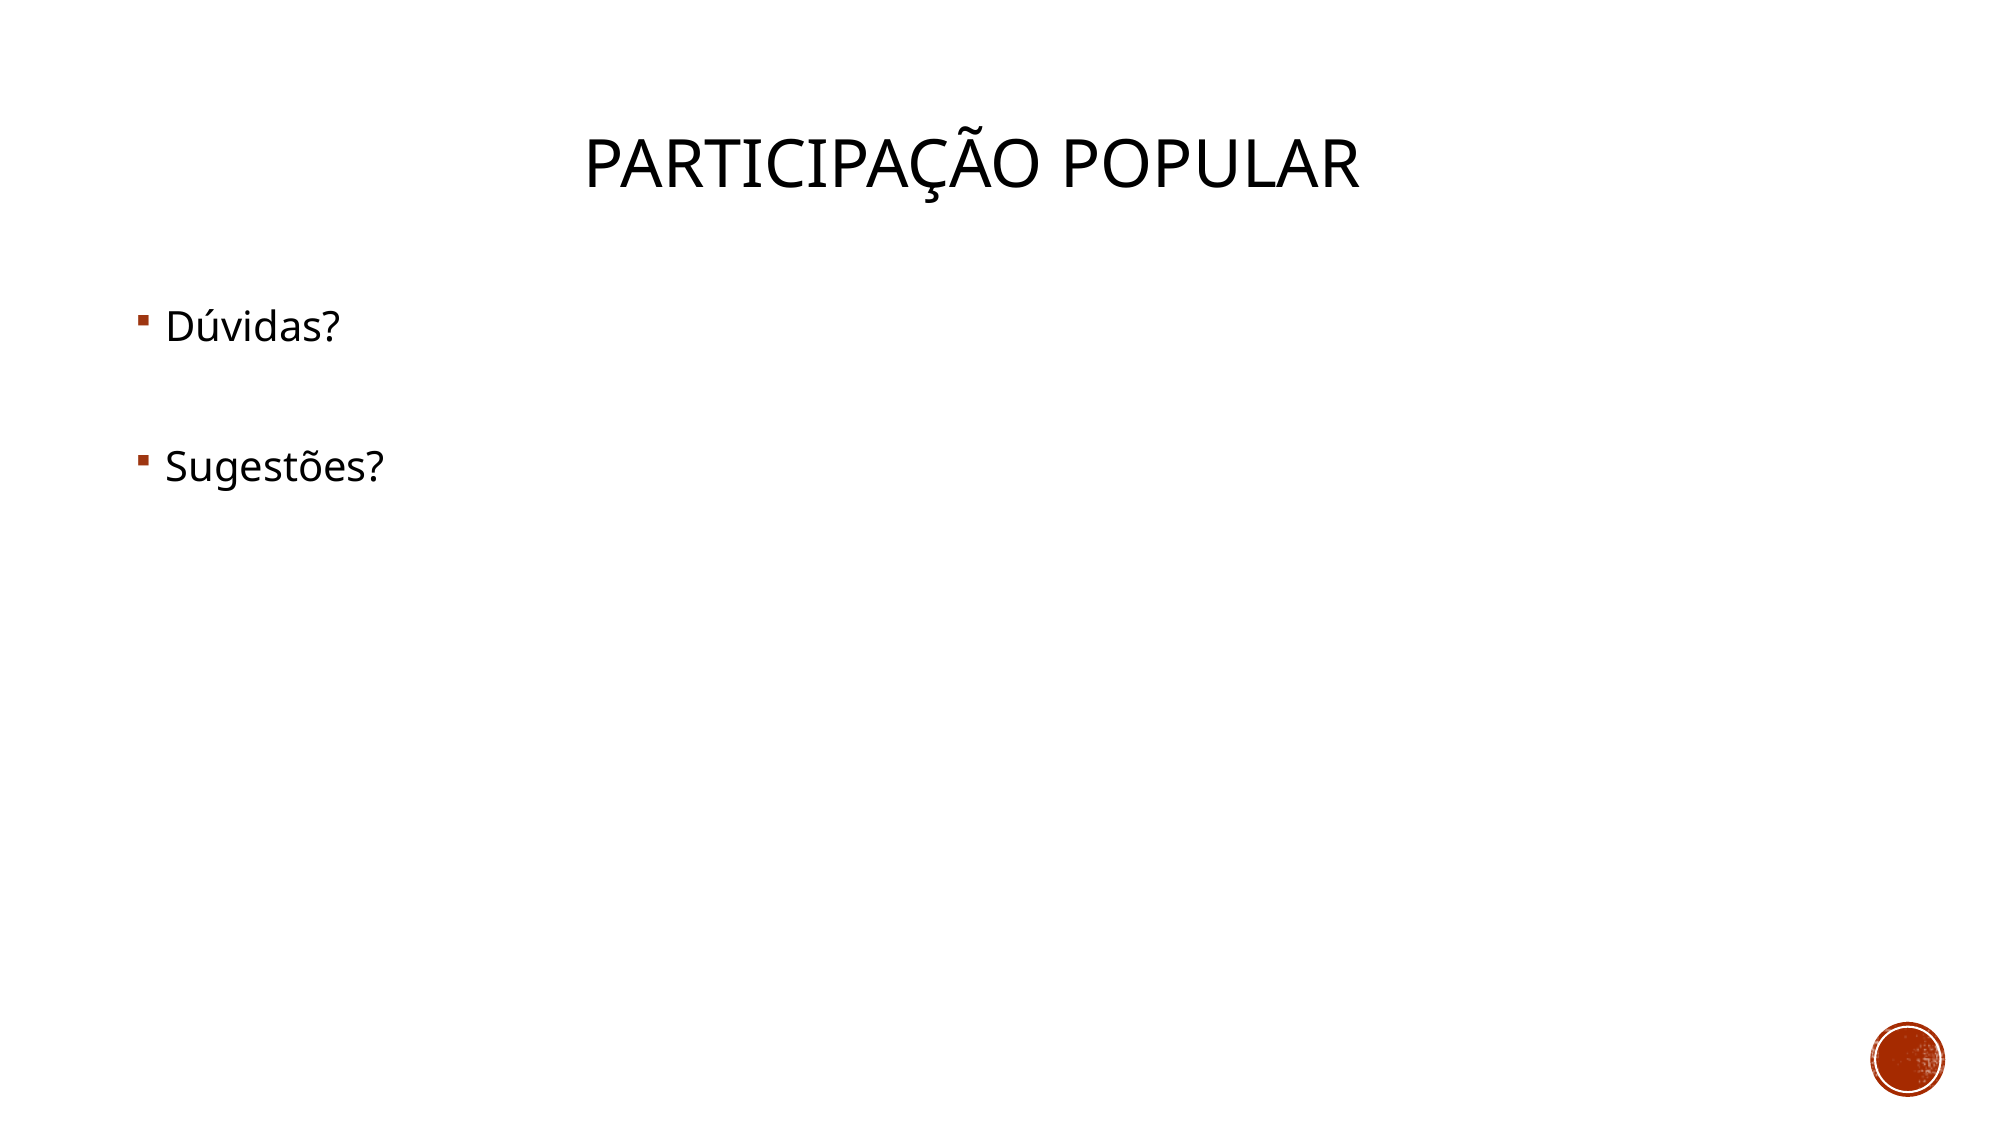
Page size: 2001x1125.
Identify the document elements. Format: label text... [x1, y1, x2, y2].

title Participação popular [147, 33, 1798, 297]
list Dúvidas? Sugestões? [120, 297, 1826, 1074]
